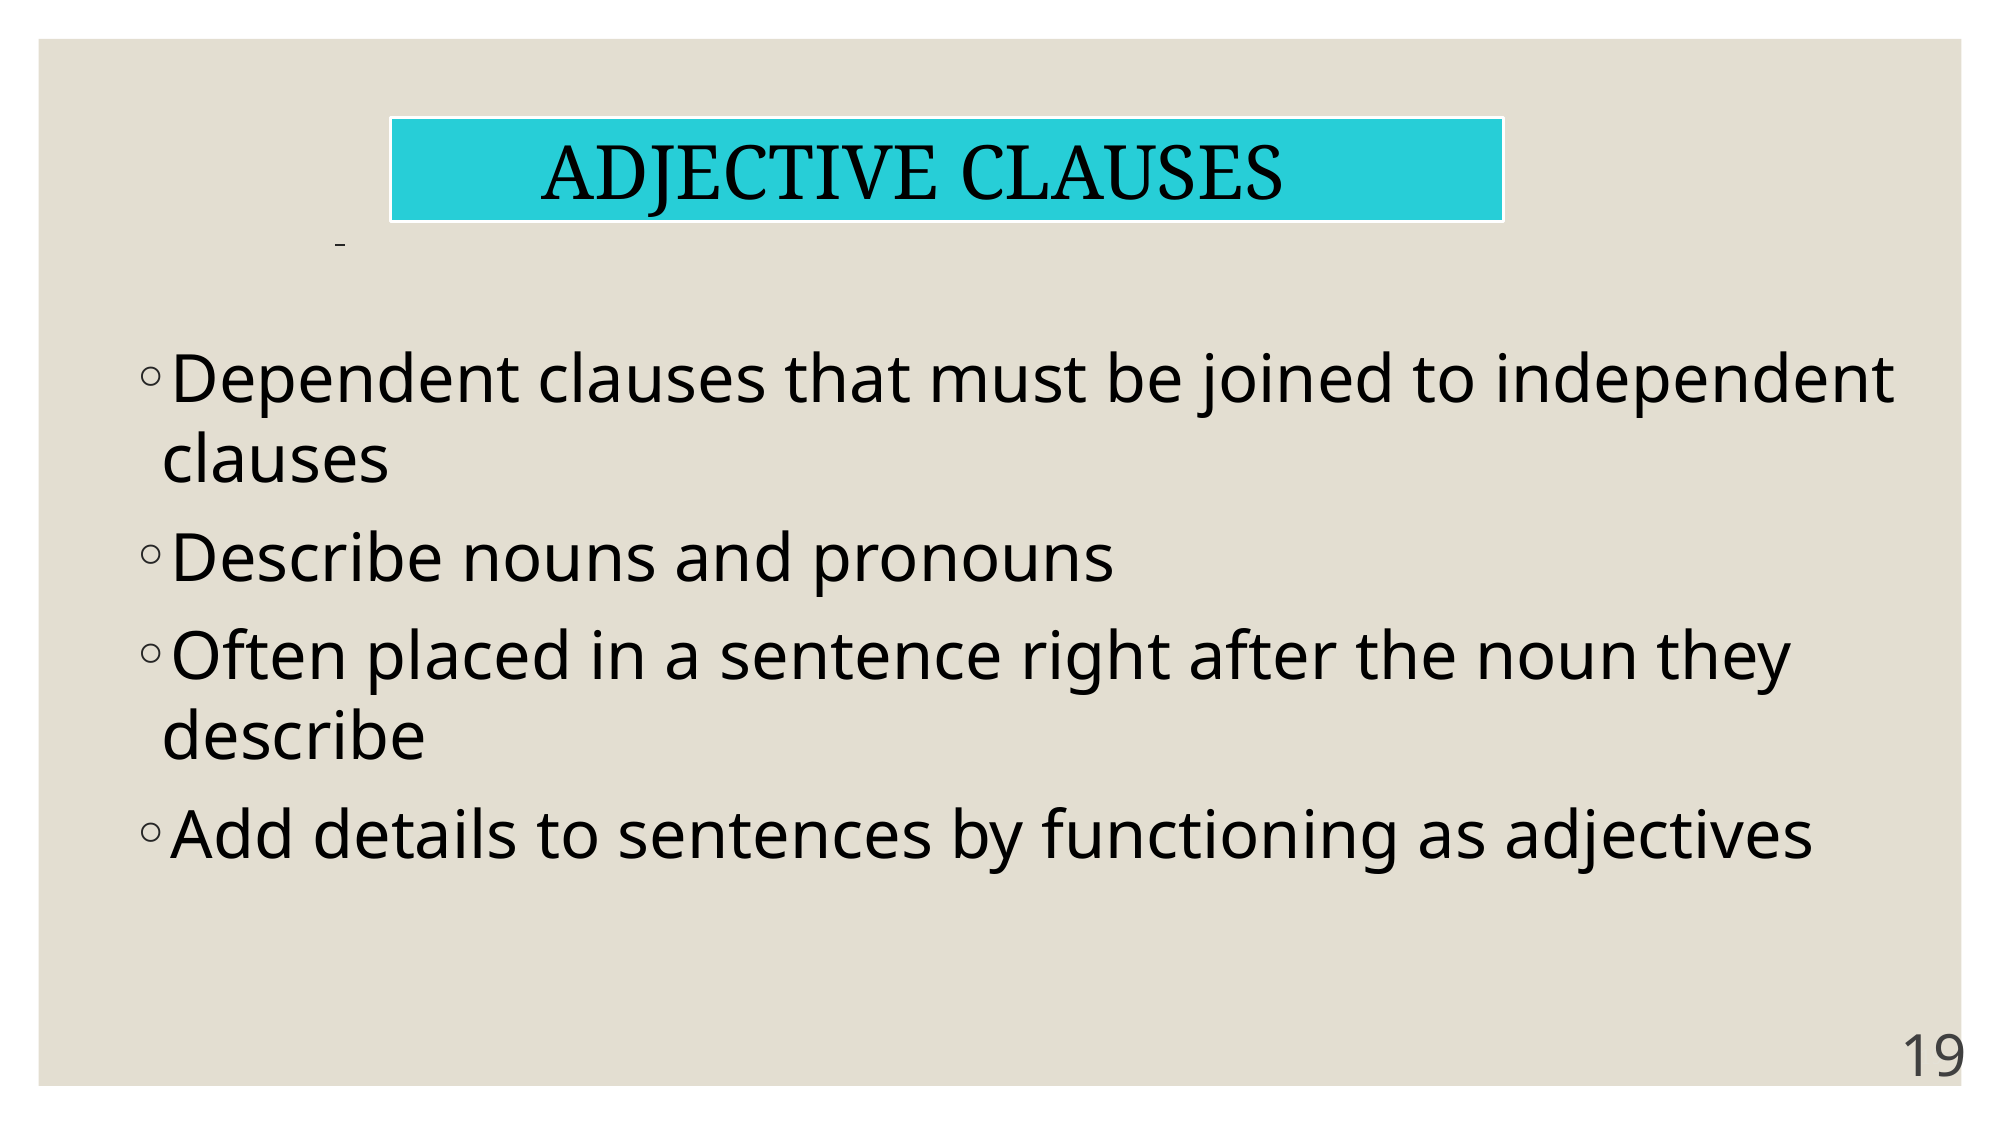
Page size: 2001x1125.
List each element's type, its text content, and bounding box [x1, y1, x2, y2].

text_box 19 [1742, 1059, 1983, 1105]
list Dependent clauses that must be joined to independent clauses Describe nouns and pronouns Often placed in a sentence right after the noun they describe Add details to sentences by functioning as adjectives [116, 328, 1922, 1035]
text_box ADJECTIVE CLAUSES [389, 116, 1505, 223]
slide_number 19 [1717, 1034, 1958, 1080]
title [320, 117, 1675, 304]
